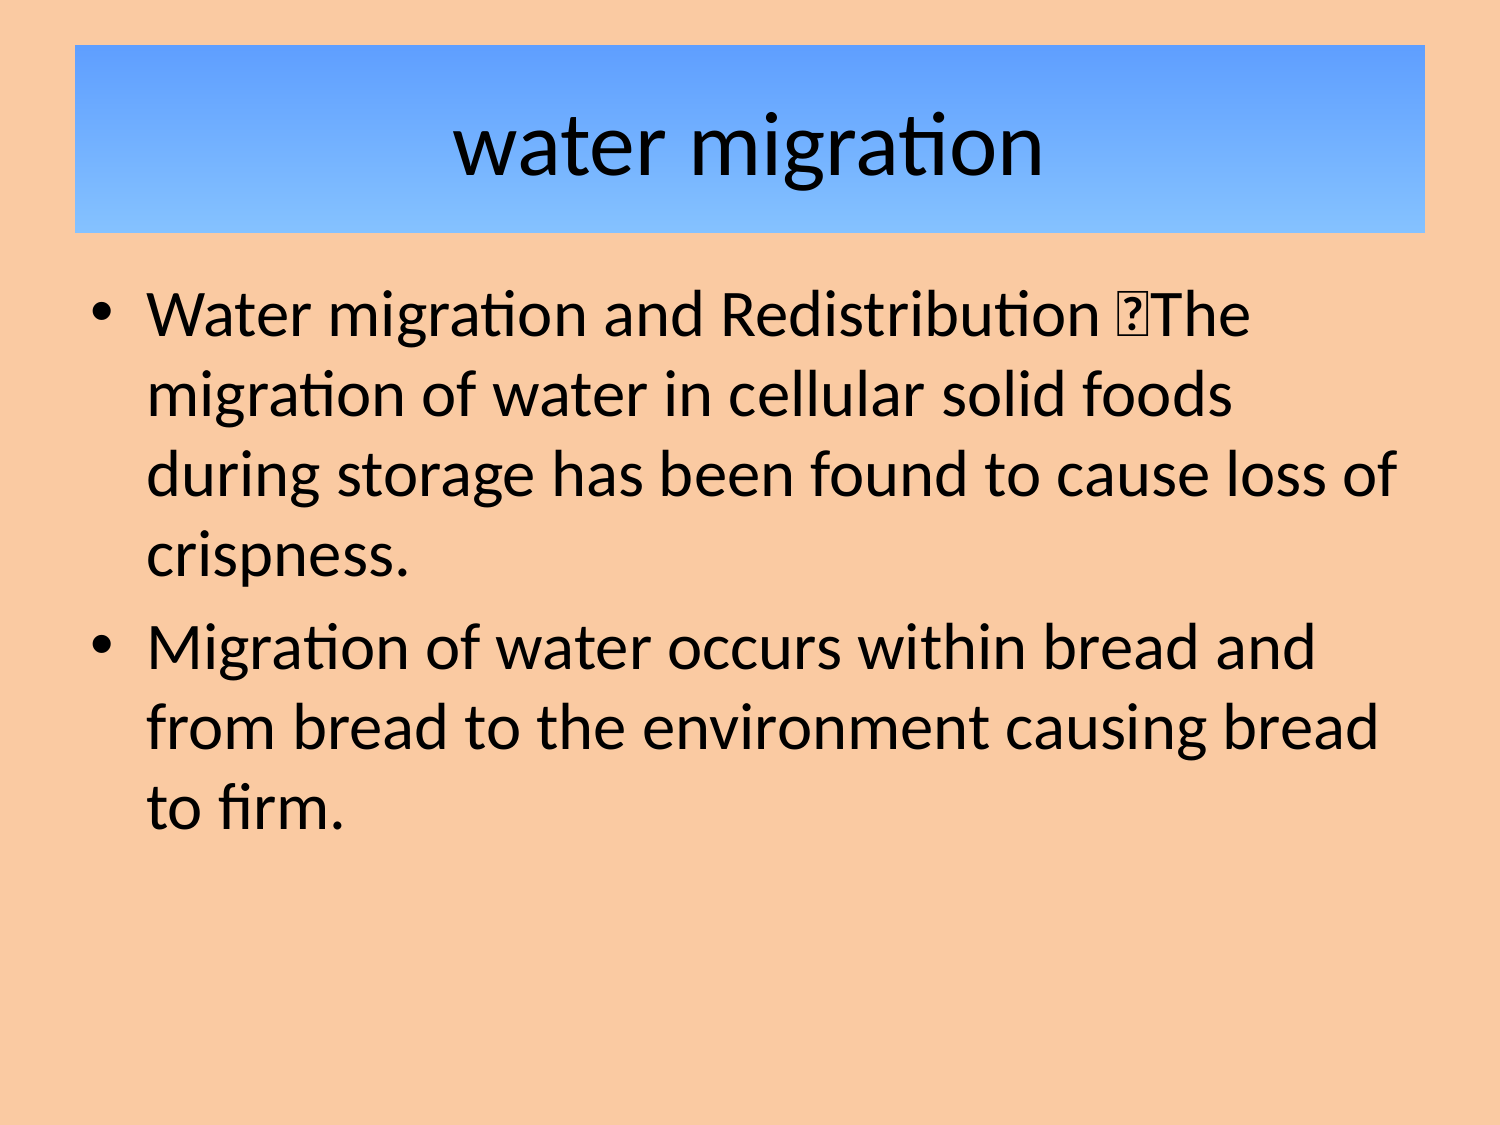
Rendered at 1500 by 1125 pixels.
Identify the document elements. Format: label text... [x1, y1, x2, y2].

list Water migration and Redistribution The migration of water in cellular solid foods during storage has been found to cause loss of crispness. Migration of water occurs within bread and from bread to the environment causing bread to firm. [75, 262, 1425, 1005]
title water migration [75, 45, 1425, 233]
